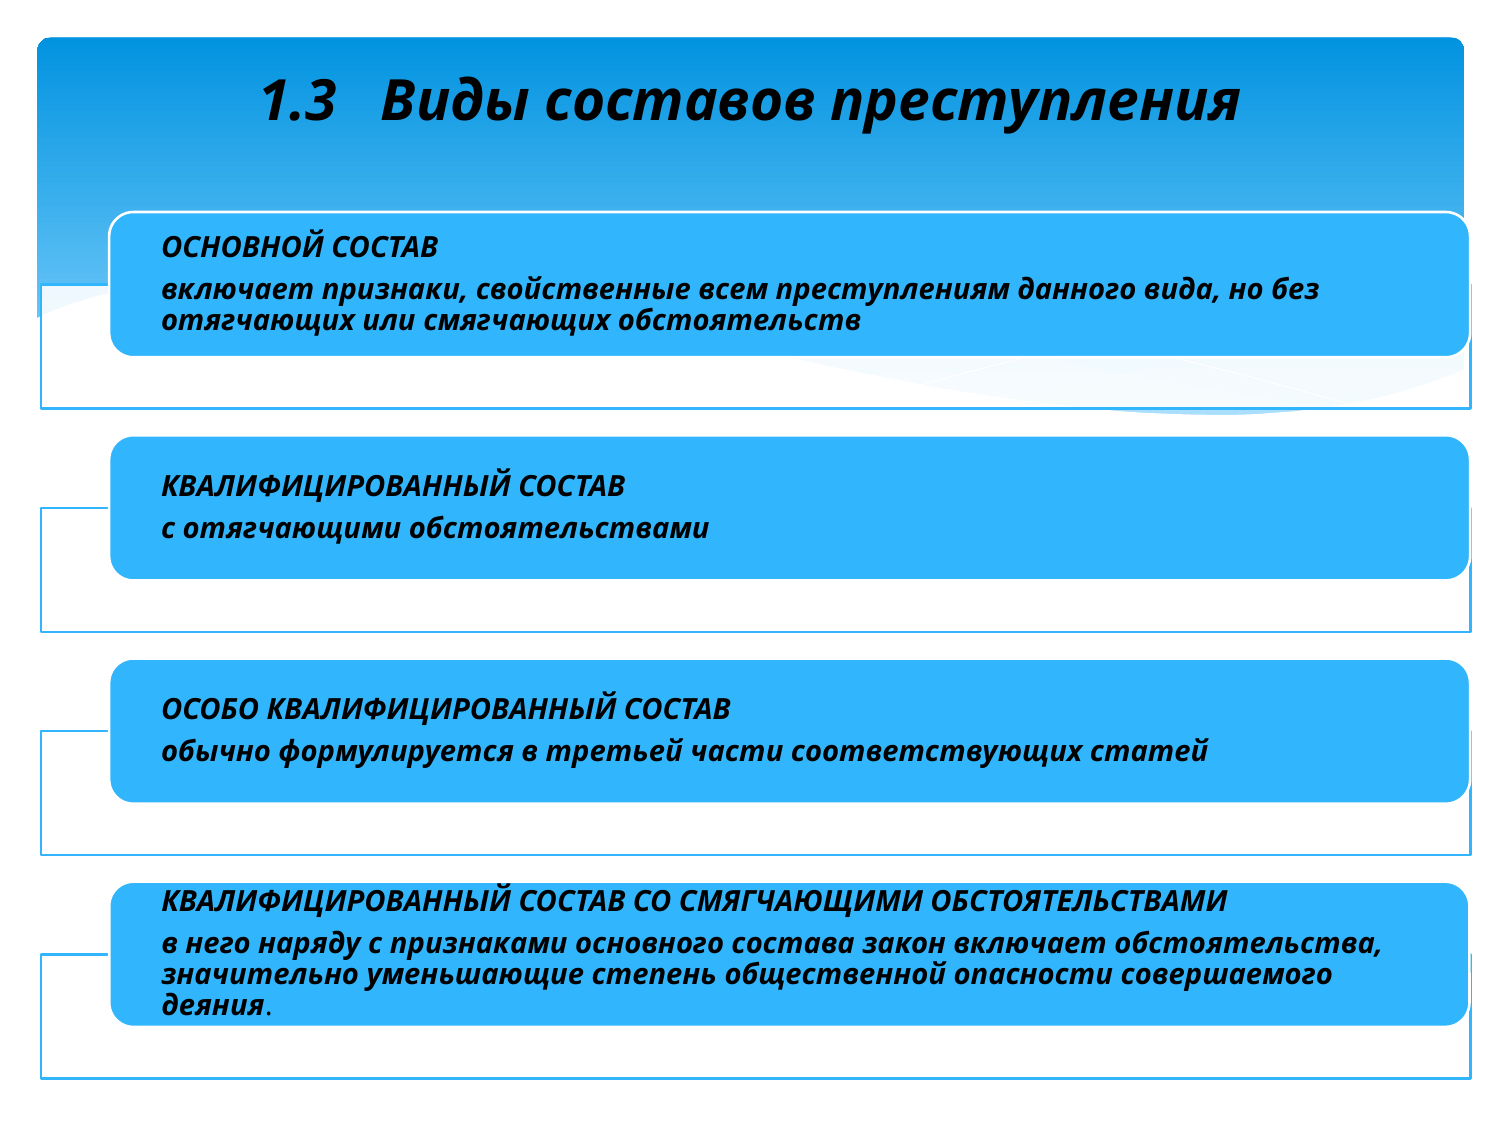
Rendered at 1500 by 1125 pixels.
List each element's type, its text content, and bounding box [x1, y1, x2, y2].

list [40, 207, 1471, 1083]
title 1.3 Виды составов преступления [75, 55, 1425, 205]
